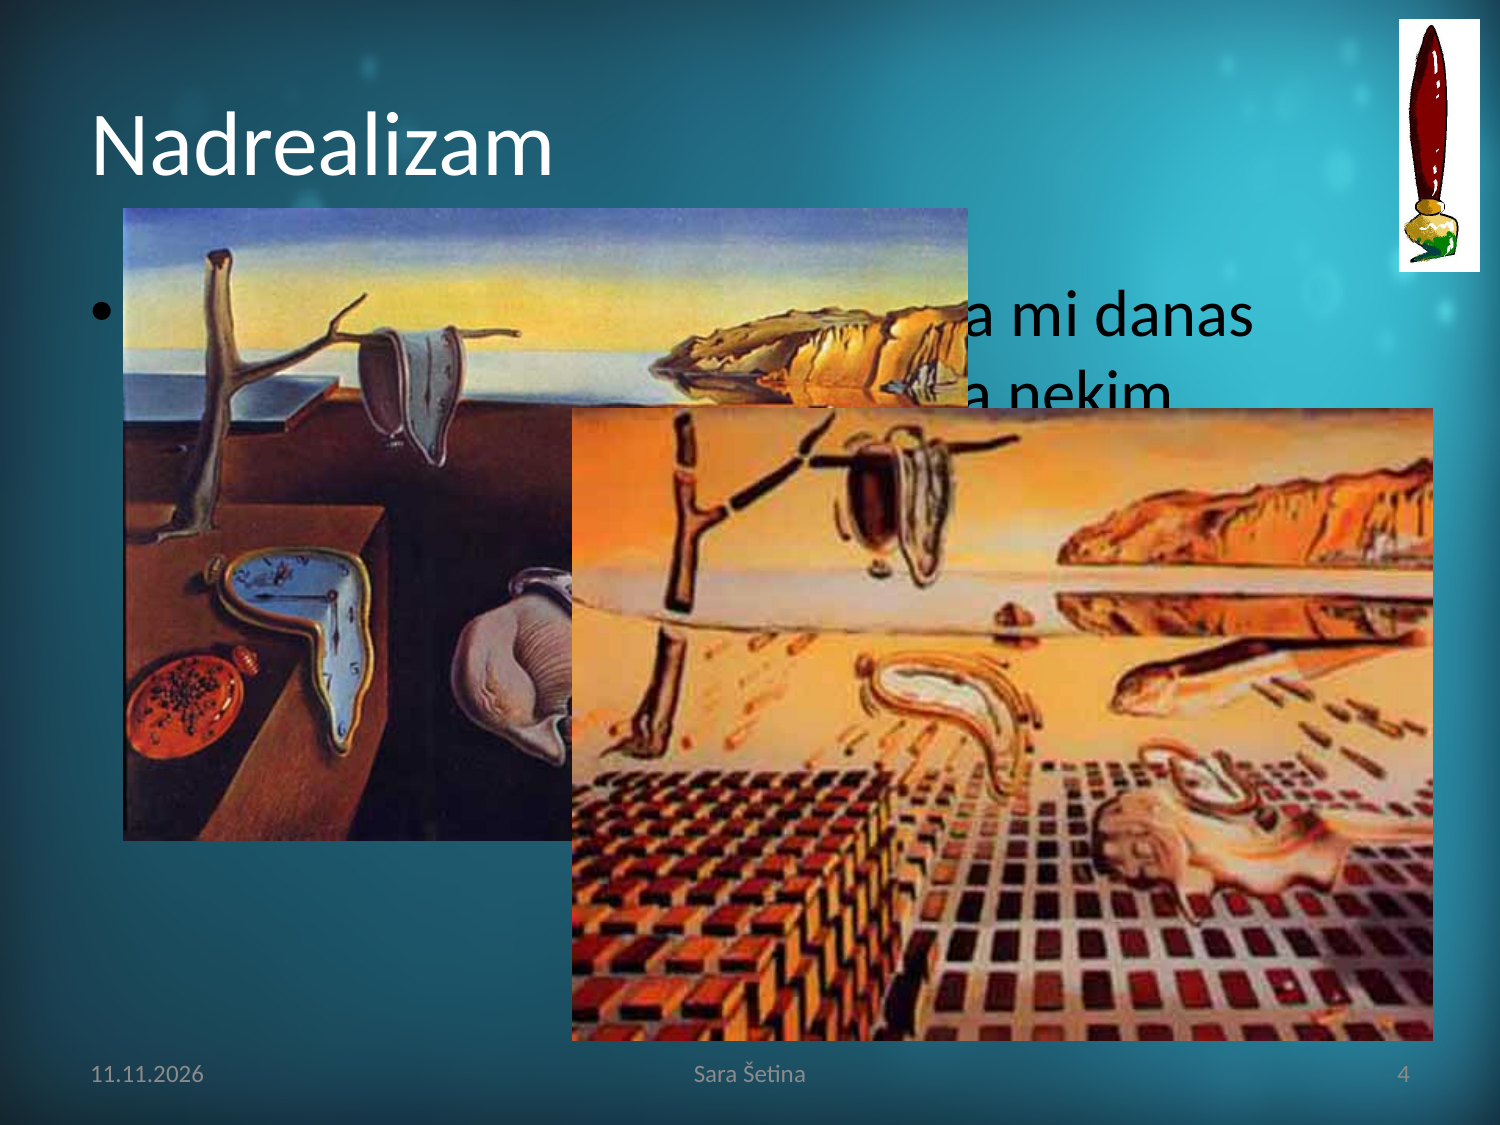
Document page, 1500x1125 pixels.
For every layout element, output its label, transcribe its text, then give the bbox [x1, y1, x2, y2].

title Nadrealizam [75, 45, 1425, 233]
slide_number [75, 1042, 425, 1103]
list Nadrealizam na način na koji ga mi danas poznajemo je blisko povezan sa nekim oblicima moderne umjetnosti. [75, 262, 567, 1005]
footer Sara Šetina [512, 1042, 988, 1103]
list Nadrealizam na način na koji ga mi danas poznajemo je blisko povezan sa nekim oblicima moderne umjetnosti. [974, 262, 1425, 407]
slide_number 4 [1074, 1048, 1425, 1103]
picture [0, 0, 1500, 1125]
